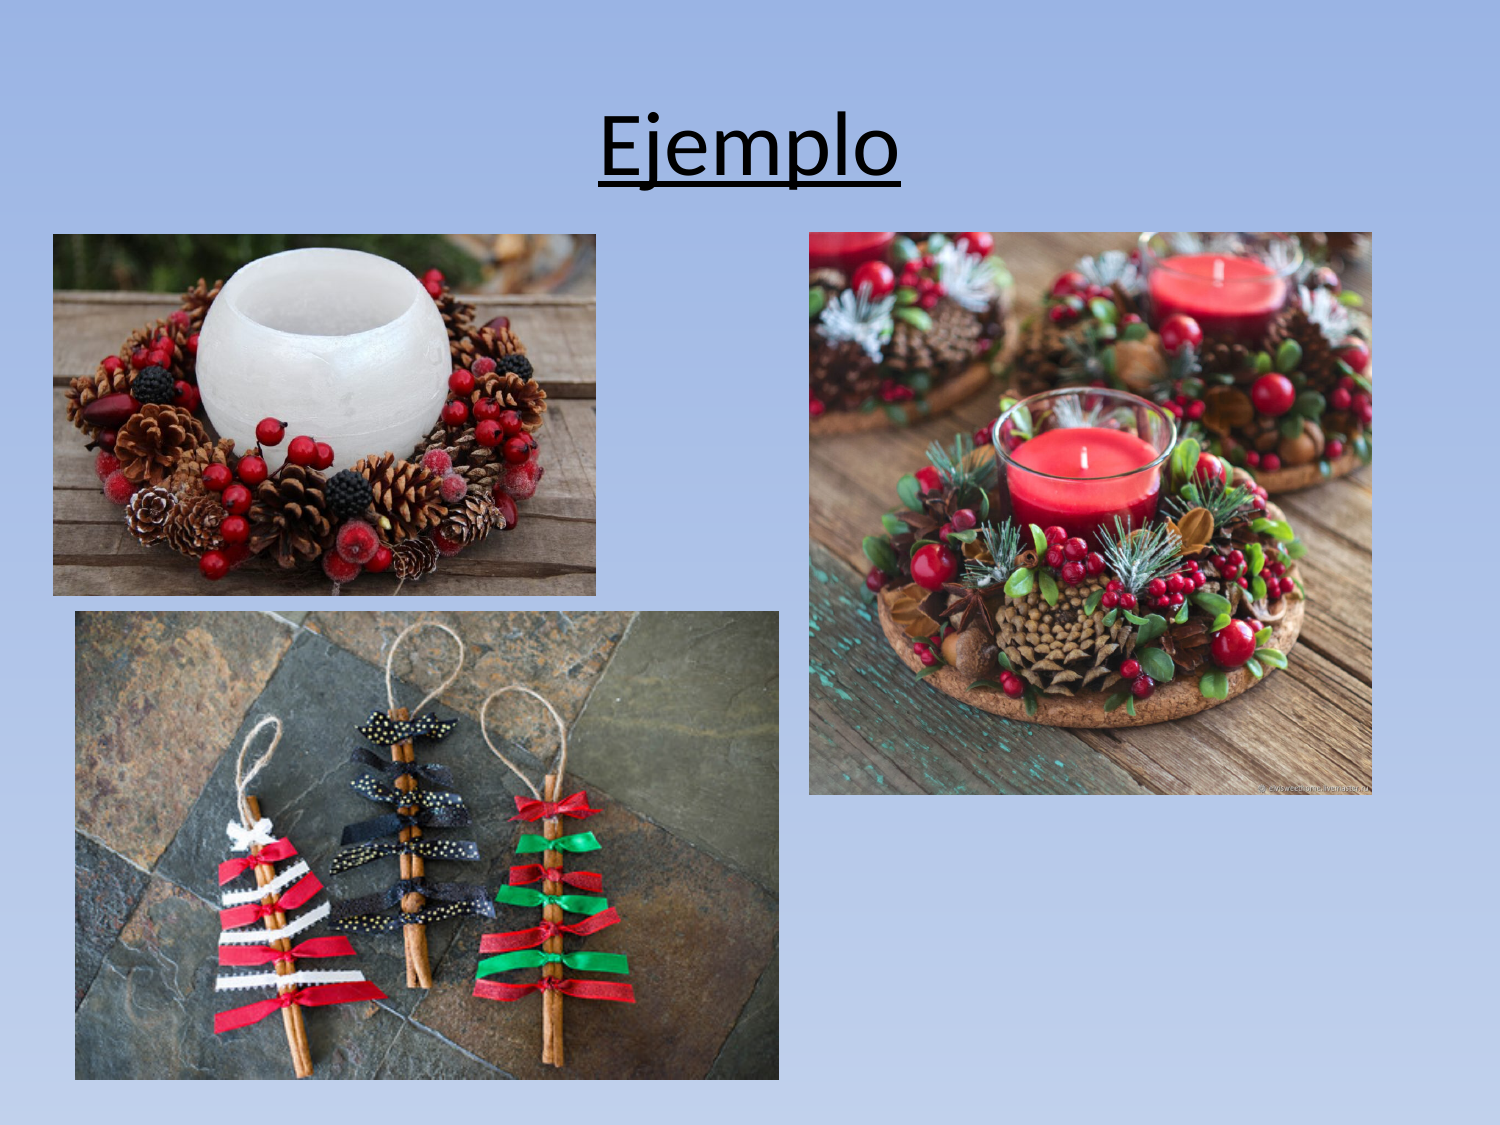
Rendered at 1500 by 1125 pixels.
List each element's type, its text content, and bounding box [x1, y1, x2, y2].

picture [74, 610, 779, 1081]
title Ejemplo [75, 45, 1425, 233]
picture [808, 232, 1372, 796]
picture [52, 233, 596, 596]
